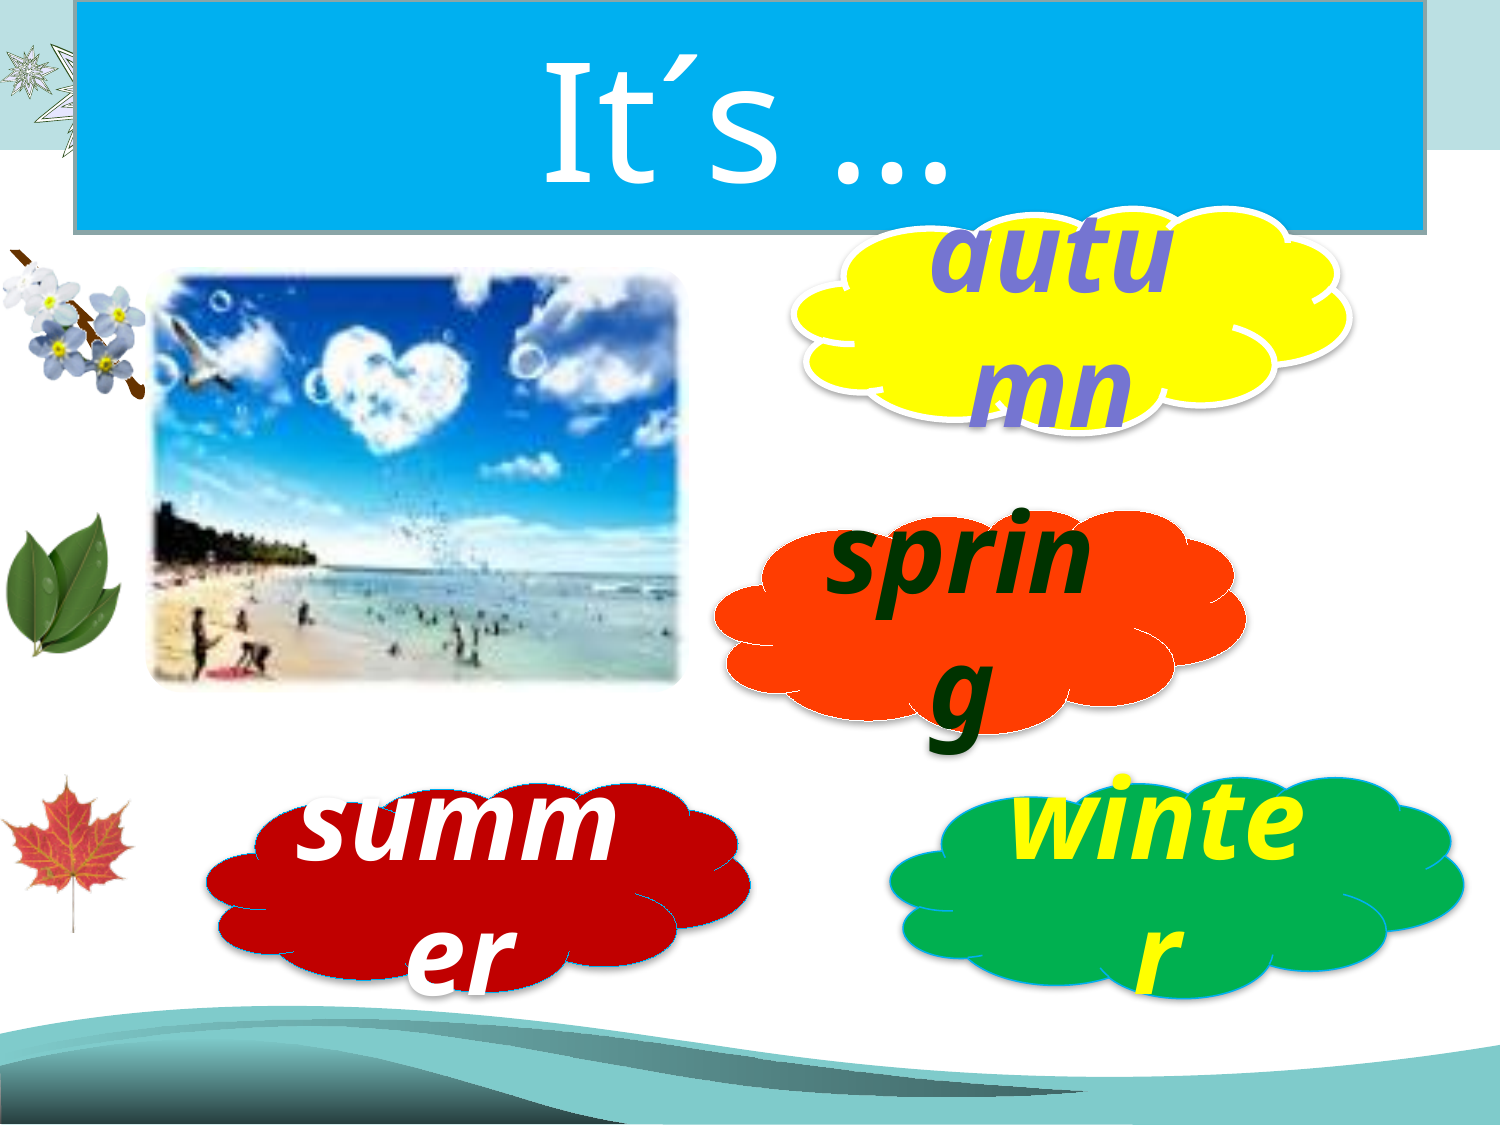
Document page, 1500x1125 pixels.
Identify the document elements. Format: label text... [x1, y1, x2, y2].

text_box winter [889, 776, 1465, 1000]
picture [0, 774, 136, 933]
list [145, 266, 689, 693]
picture [0, 260, 150, 396]
title It´s … [73, 0, 1427, 235]
picture [0, 512, 145, 663]
text_box spring [714, 510, 1247, 735]
text_box summer [206, 783, 751, 993]
text_box autumn [790, 205, 1353, 437]
